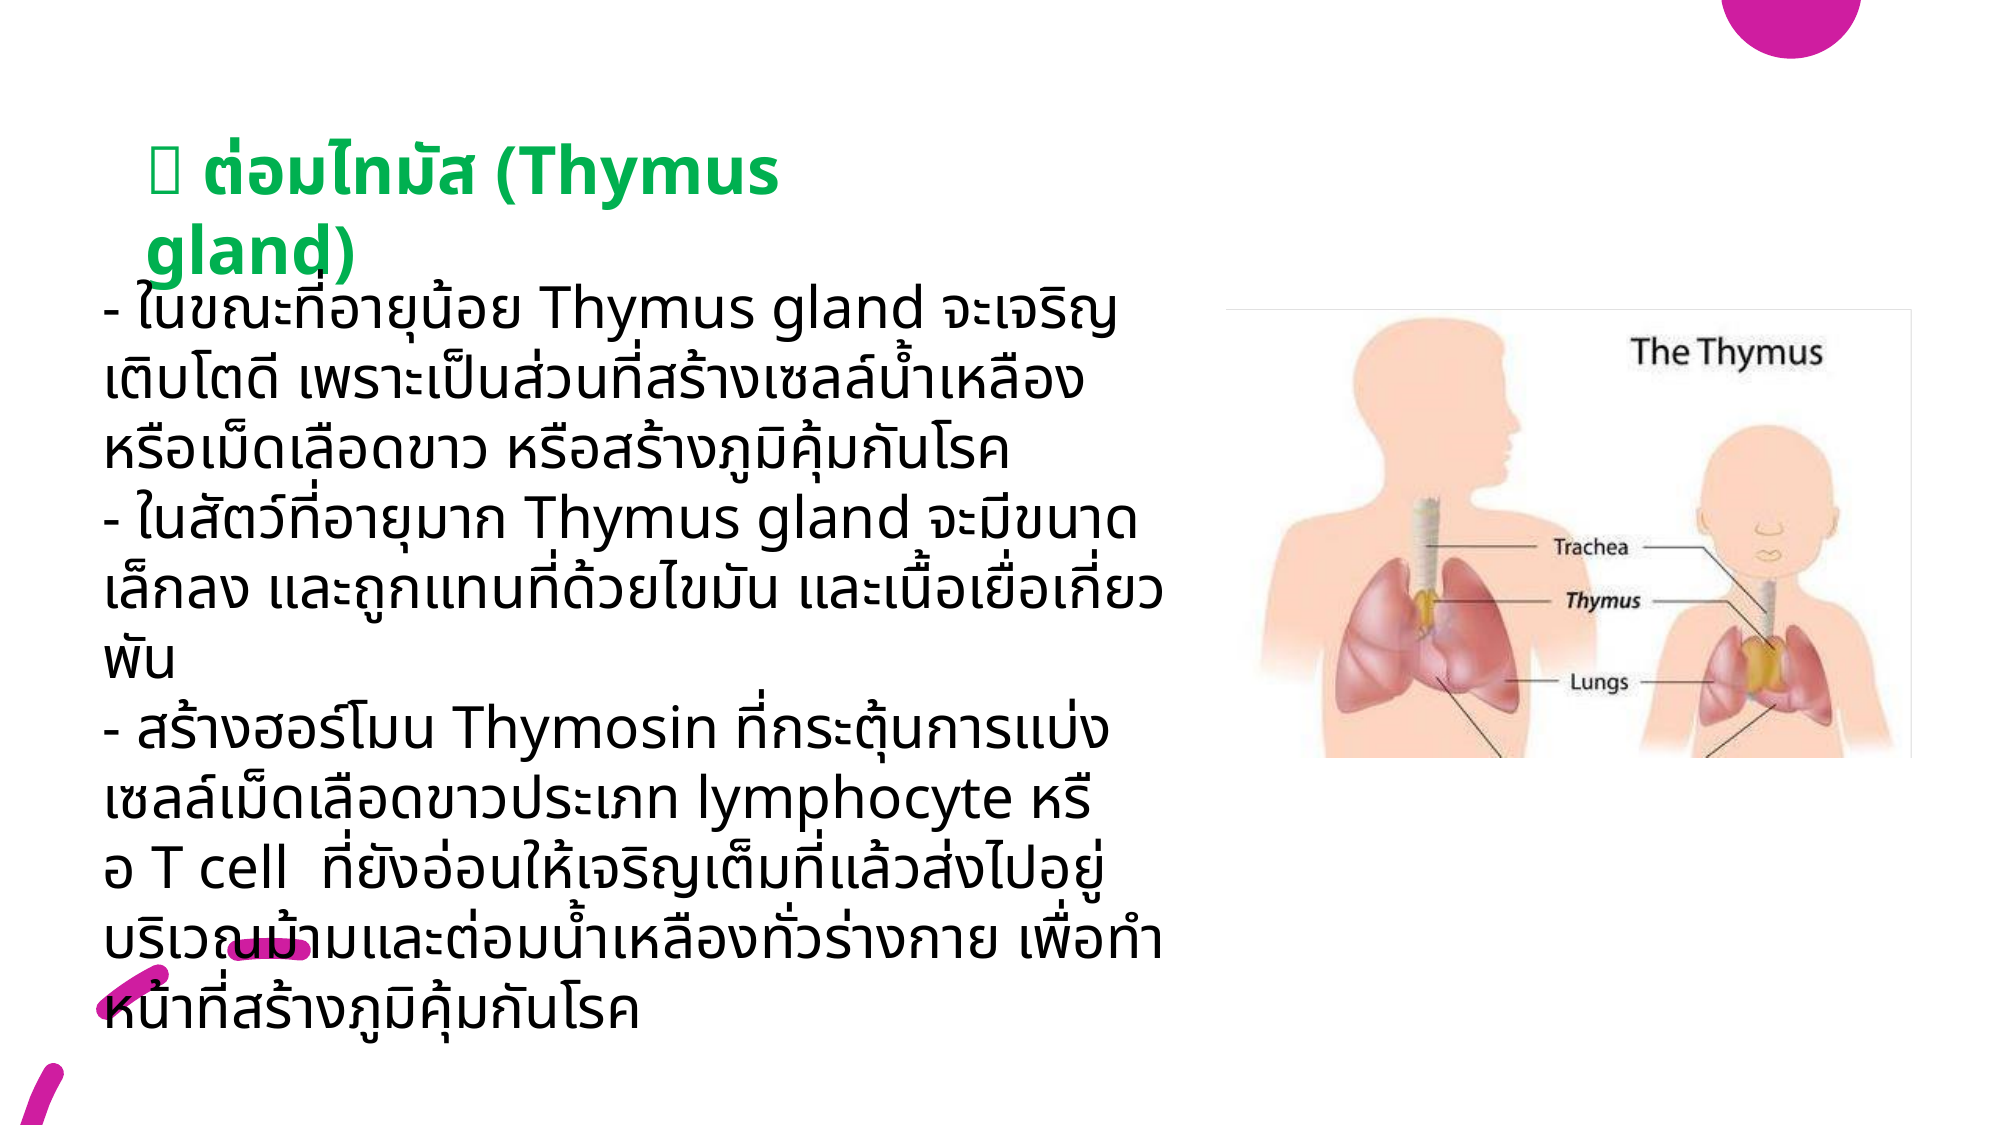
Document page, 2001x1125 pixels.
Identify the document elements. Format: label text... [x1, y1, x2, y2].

text_box  ต่อมไทมัส (Thymus gland) [130, 120, 1020, 263]
text_box - ในขณะที่อายุน้อย Thymus gland จะเจริญเติบโตดี เพราะเป็นส่วนที่สร้างเซลล์นํ้าเหลือง หรือเม็ดเลือดขาว หรือสร้างภูมิคุ้มกันโรค - ในสัตว์ที่อายุมาก Thymus gland จะมีขนาดเล็กลง และถูกแทนที่ด้วยไขมัน และเนื้อเยื่อเกี่ยวพัน - สร้างฮอร์โมน Thymosin ที่กระตุ้นการแบ่งเซลล์เม็ดเลือดขาวประเภท lymphocyte หรือ T cell ที่ยังอ่อนให้เจริญเต็มที่แล้วส่งไปอยู่บริเวณม้ามและต่อมน้ำเหลืองทั่วร่างกาย เพื่อทำหน้าที่สร้างภูมิคุ้มกันโรค [87, 263, 1187, 1048]
picture [1226, 308, 1913, 759]
